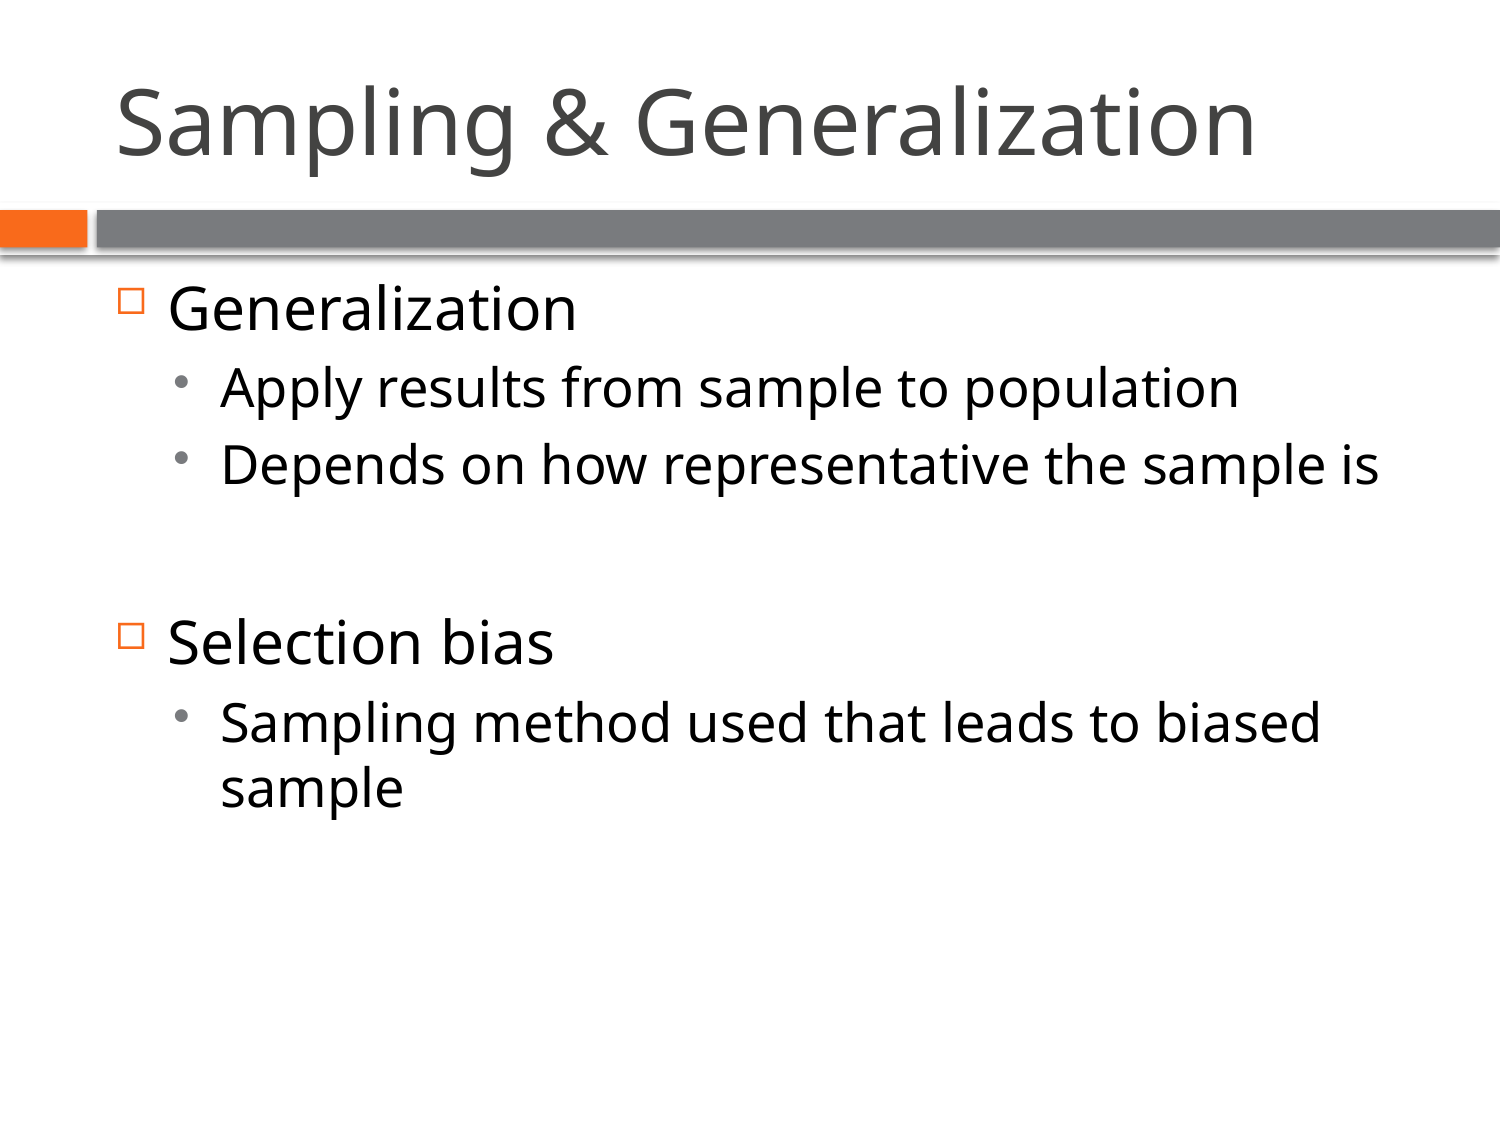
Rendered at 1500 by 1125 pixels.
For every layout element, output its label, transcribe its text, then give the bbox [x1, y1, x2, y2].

title Sampling & Generalization [100, 37, 1438, 200]
list Generalization Apply results from sample to population Depends on how representative the sample is Selection bias Sampling method used that leads to biased sample [100, 262, 1438, 1000]
